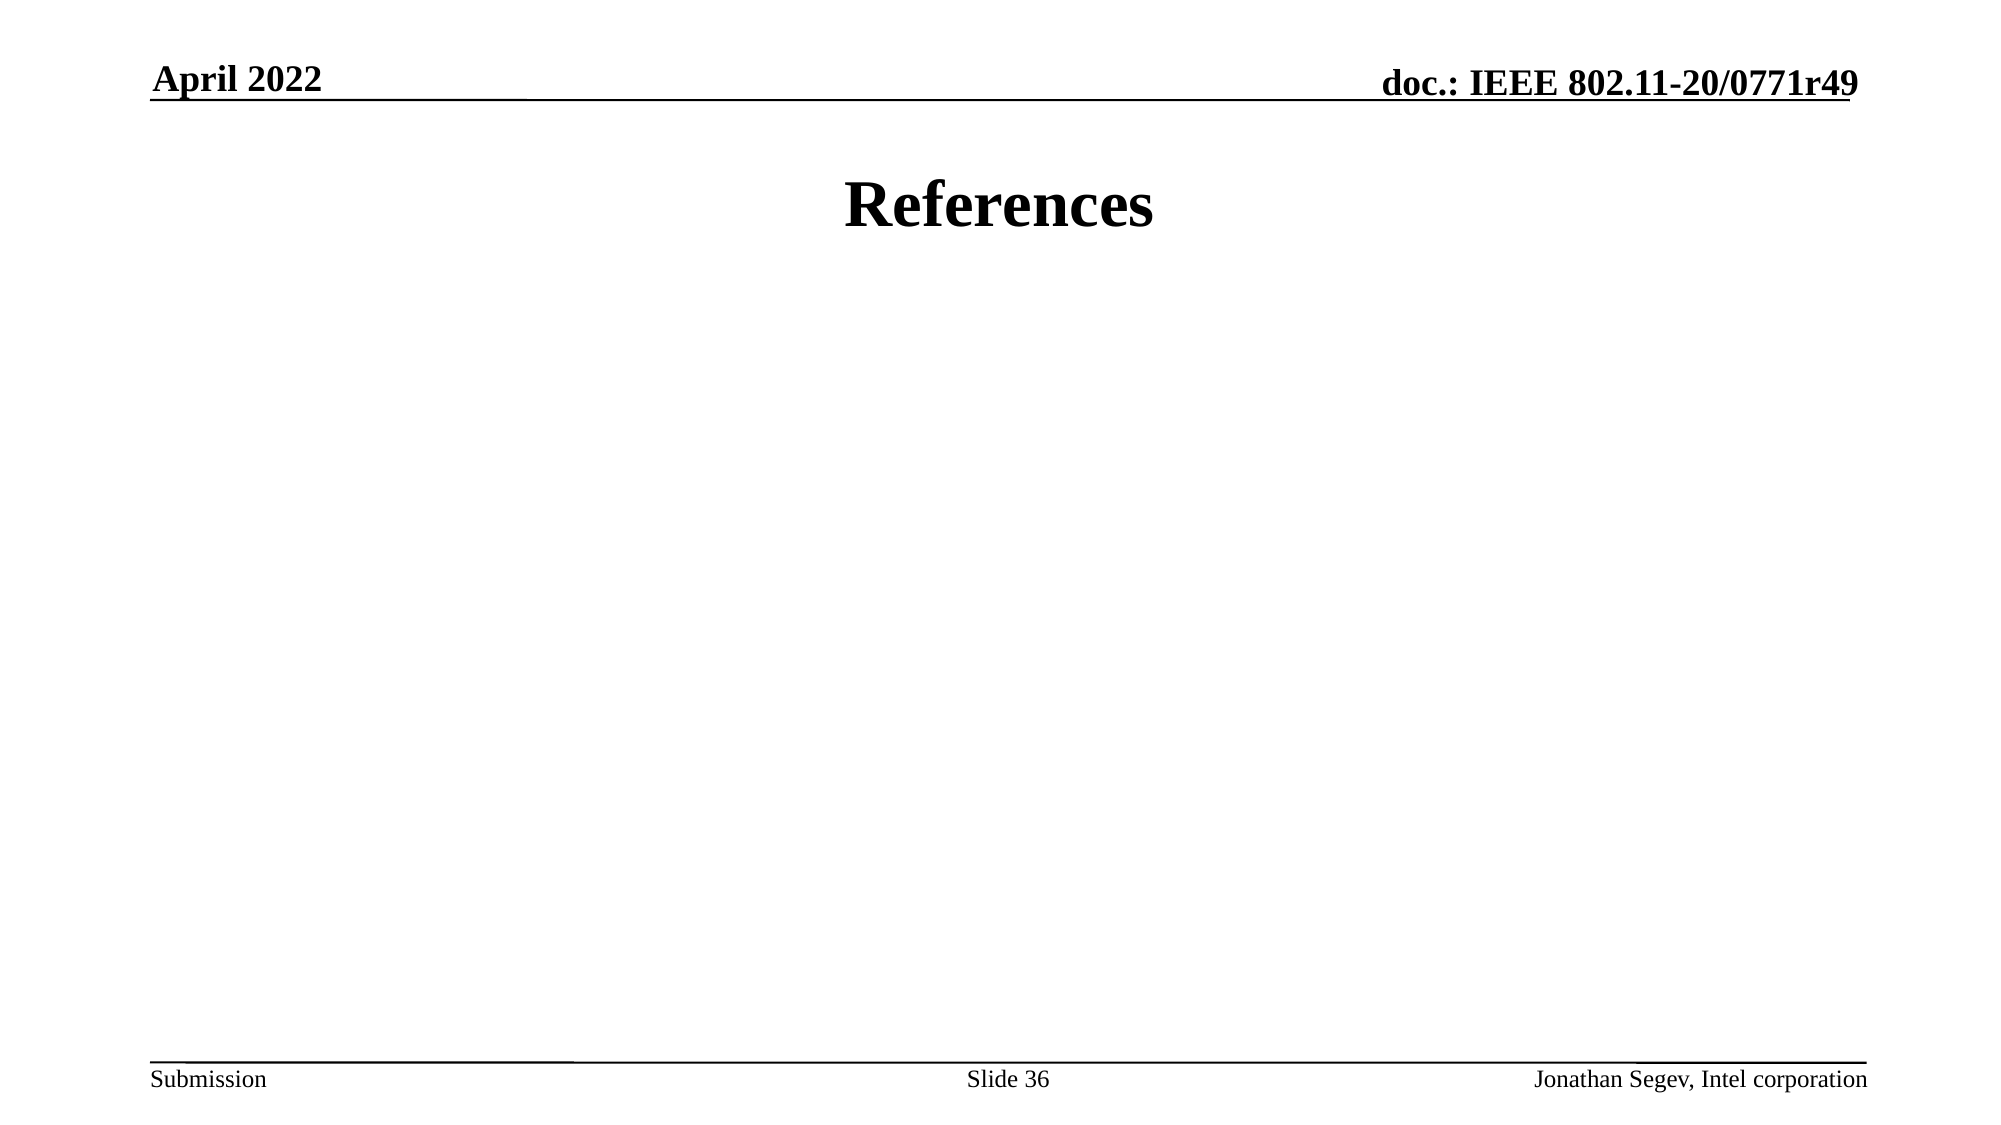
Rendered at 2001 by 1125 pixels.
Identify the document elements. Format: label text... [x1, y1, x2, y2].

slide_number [152, 54, 563, 100]
slide_number Slide 36 [950, 1061, 1067, 1123]
title References [149, 112, 1850, 288]
footer Jonathan Segev, Intel corporation [1171, 1061, 1869, 1093]
